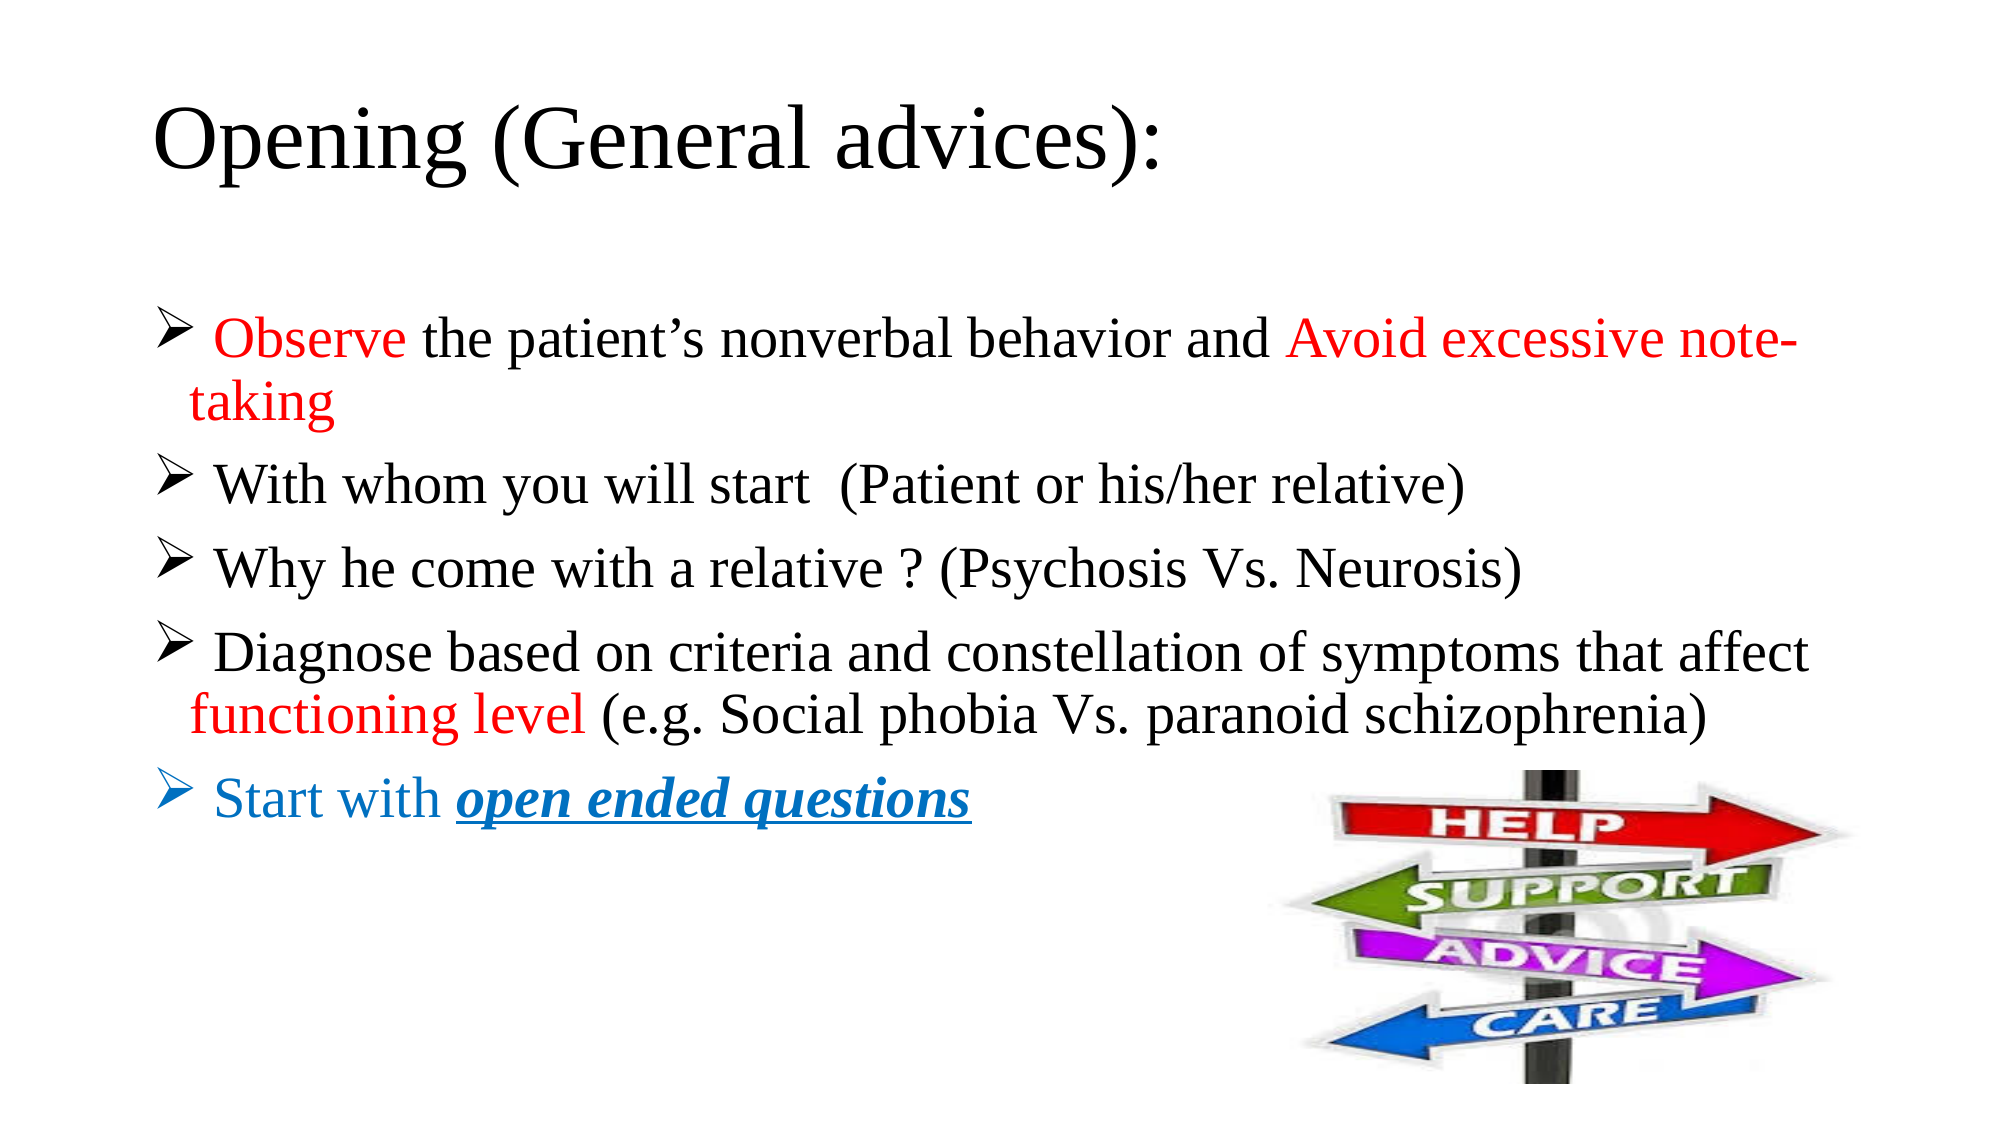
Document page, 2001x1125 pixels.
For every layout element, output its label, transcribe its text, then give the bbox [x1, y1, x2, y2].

list Observe the patient’s nonverbal behavior and Avoid excessive note-taking With whom you will start (Patient or his/her relative) Why he come with a relative ? (Psychosis Vs. Neurosis) Diagnose based on criteria and constellation of symptoms that affect functioning level (e.g. Social phobia Vs. paranoid schizophrenia) Start with open ended questions [137, 299, 1863, 948]
picture [1247, 770, 1863, 1084]
title Opening (General advices): [137, 30, 1863, 248]
